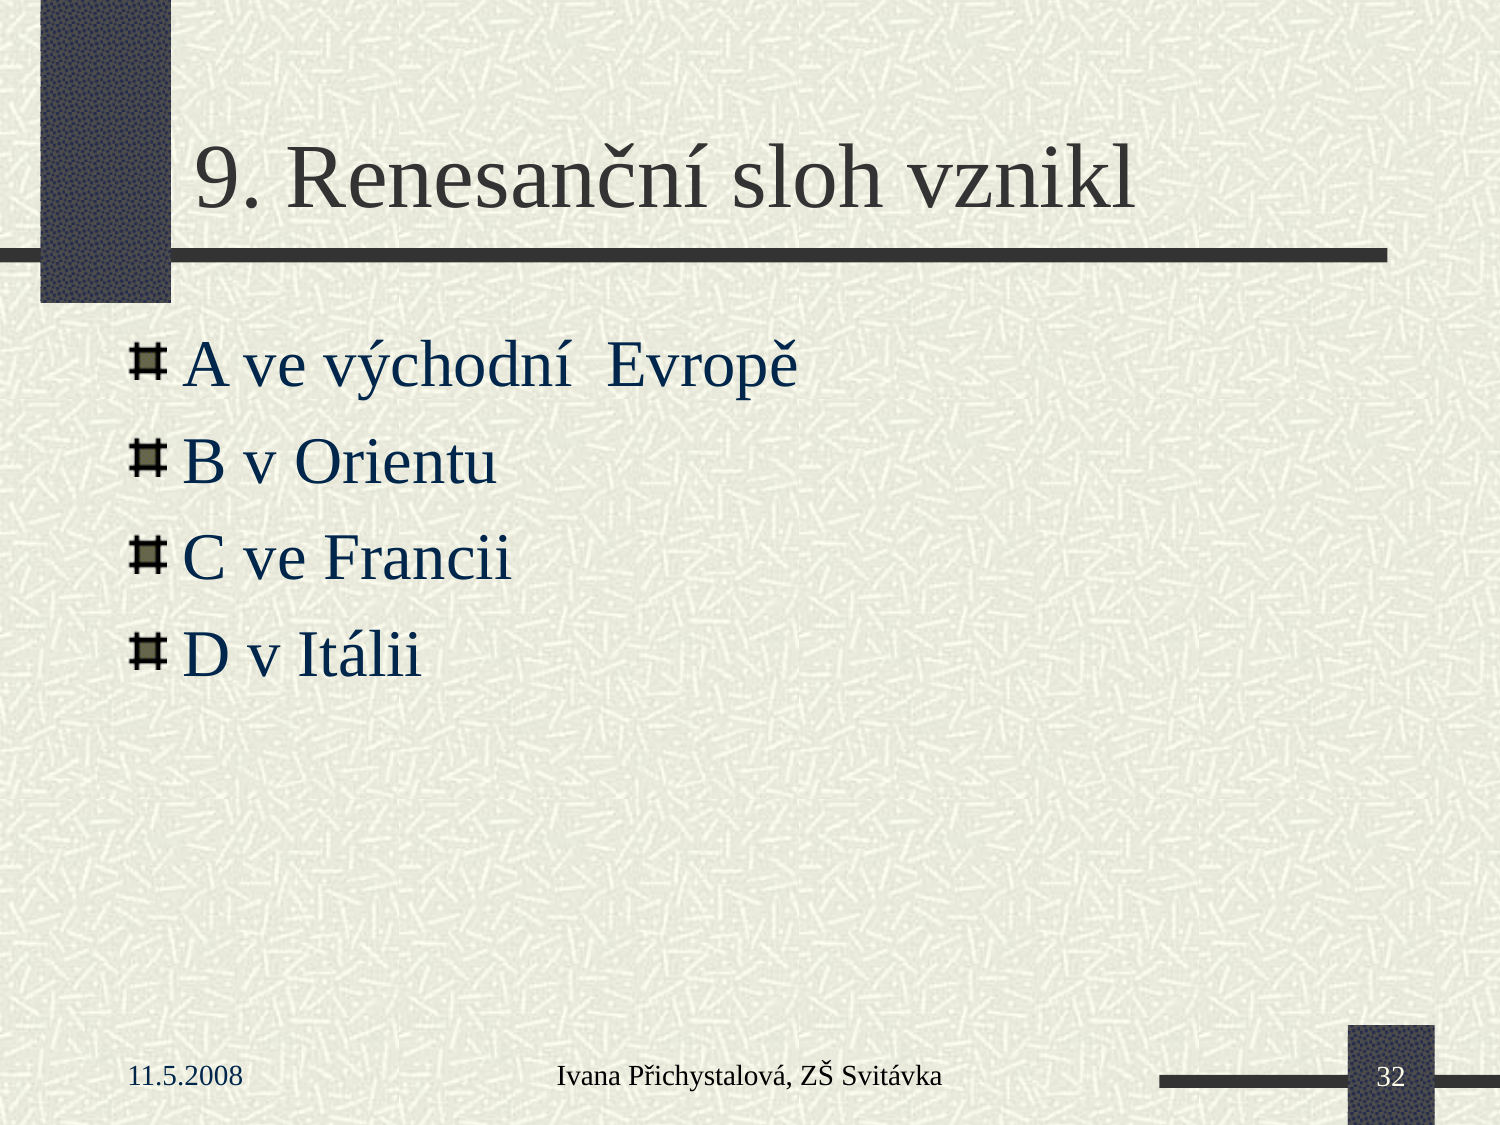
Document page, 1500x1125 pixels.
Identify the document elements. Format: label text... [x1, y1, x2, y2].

title 9. Renesanční sloh vznikl [179, 46, 1455, 234]
list A ve východní Evropě B v Orientu C ve Francii D v Itálii [112, 312, 1388, 1000]
slide_number 32 [1347, 1025, 1435, 1125]
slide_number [112, 1025, 425, 1100]
footer Ivana Přichystalová, ZŠ Svitávka [512, 1025, 987, 1100]
picture [1435, 1088, 1500, 1125]
picture [0, 0, 1500, 1125]
